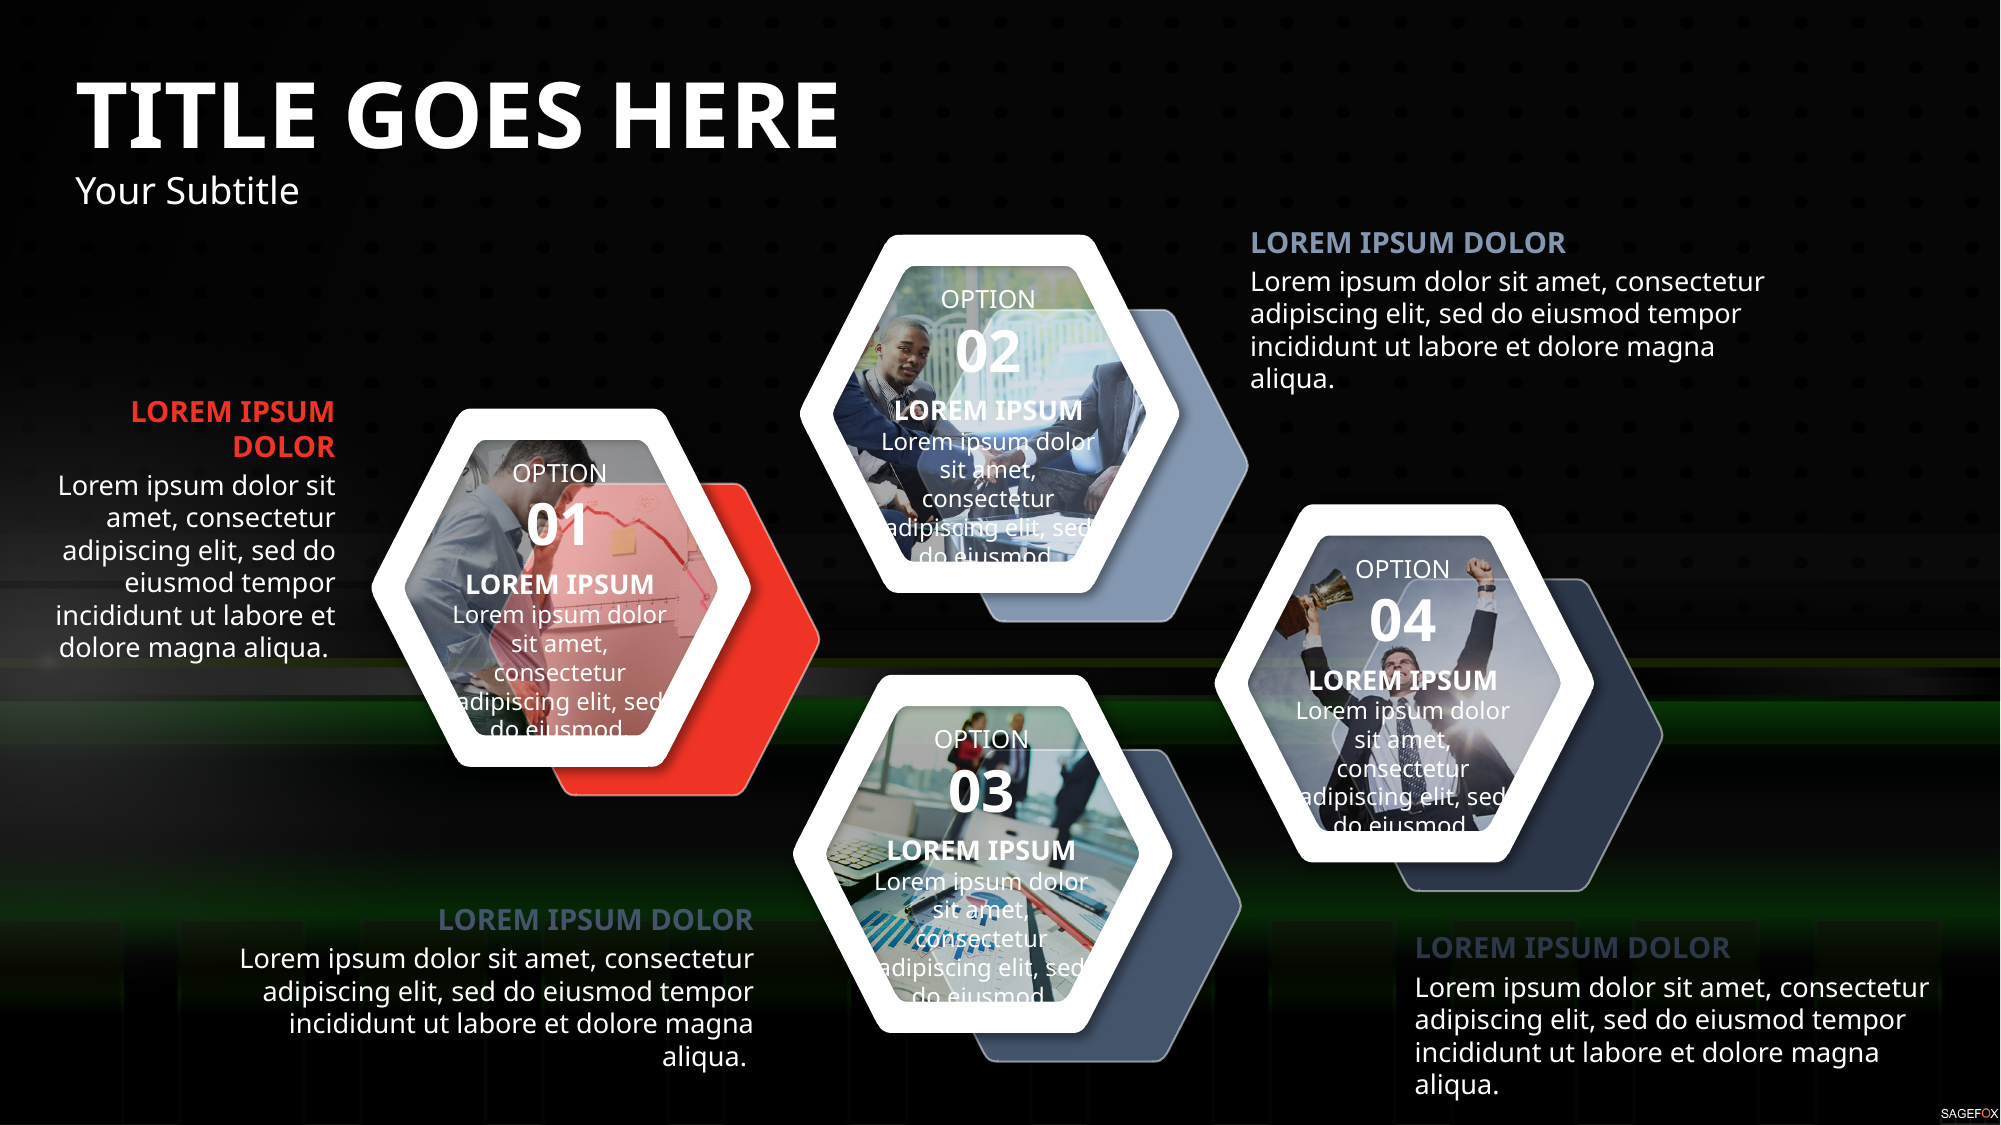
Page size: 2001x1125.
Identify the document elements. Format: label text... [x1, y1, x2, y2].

picture [0, 0, 2001, 1125]
text_box LOREM IPSUM DOLOR Lorem ipsum dolor sit amet, consectetur adipiscing elit, sed do eiusmod tempor incididunt ut labore et dolore magna aliqua. [202, 893, 769, 1079]
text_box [799, 234, 1180, 593]
text_box [1400, 594, 1664, 893]
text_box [371, 408, 751, 767]
text_box [557, 498, 821, 797]
text_box TITLE GOES HERE Your Subtitle [60, 49, 1036, 220]
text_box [793, 674, 1173, 1033]
text_box LOREM IPSUM DOLOR Lorem ipsum dolor sit amet, consectetur adipiscing elit, sed do eiusmod tempor incididunt ut labore et dolore magna aliqua. [1399, 922, 1967, 1108]
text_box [1214, 504, 1594, 863]
text_box [979, 766, 1242, 1063]
text_box LOREM IPSUM DOLOR Lorem ipsum dolor sit amet, consectetur adipiscing elit, sed do eiusmod tempor incididunt ut labore et dolore magna aliqua. [31, 385, 351, 671]
text_box [985, 326, 1249, 623]
text_box LOREM IPSUM DOLOR Lorem ipsum dolor sit amet, consectetur adipiscing elit, sed do eiusmod tempor incididunt ut labore et dolore magna aliqua. [1235, 216, 1803, 402]
